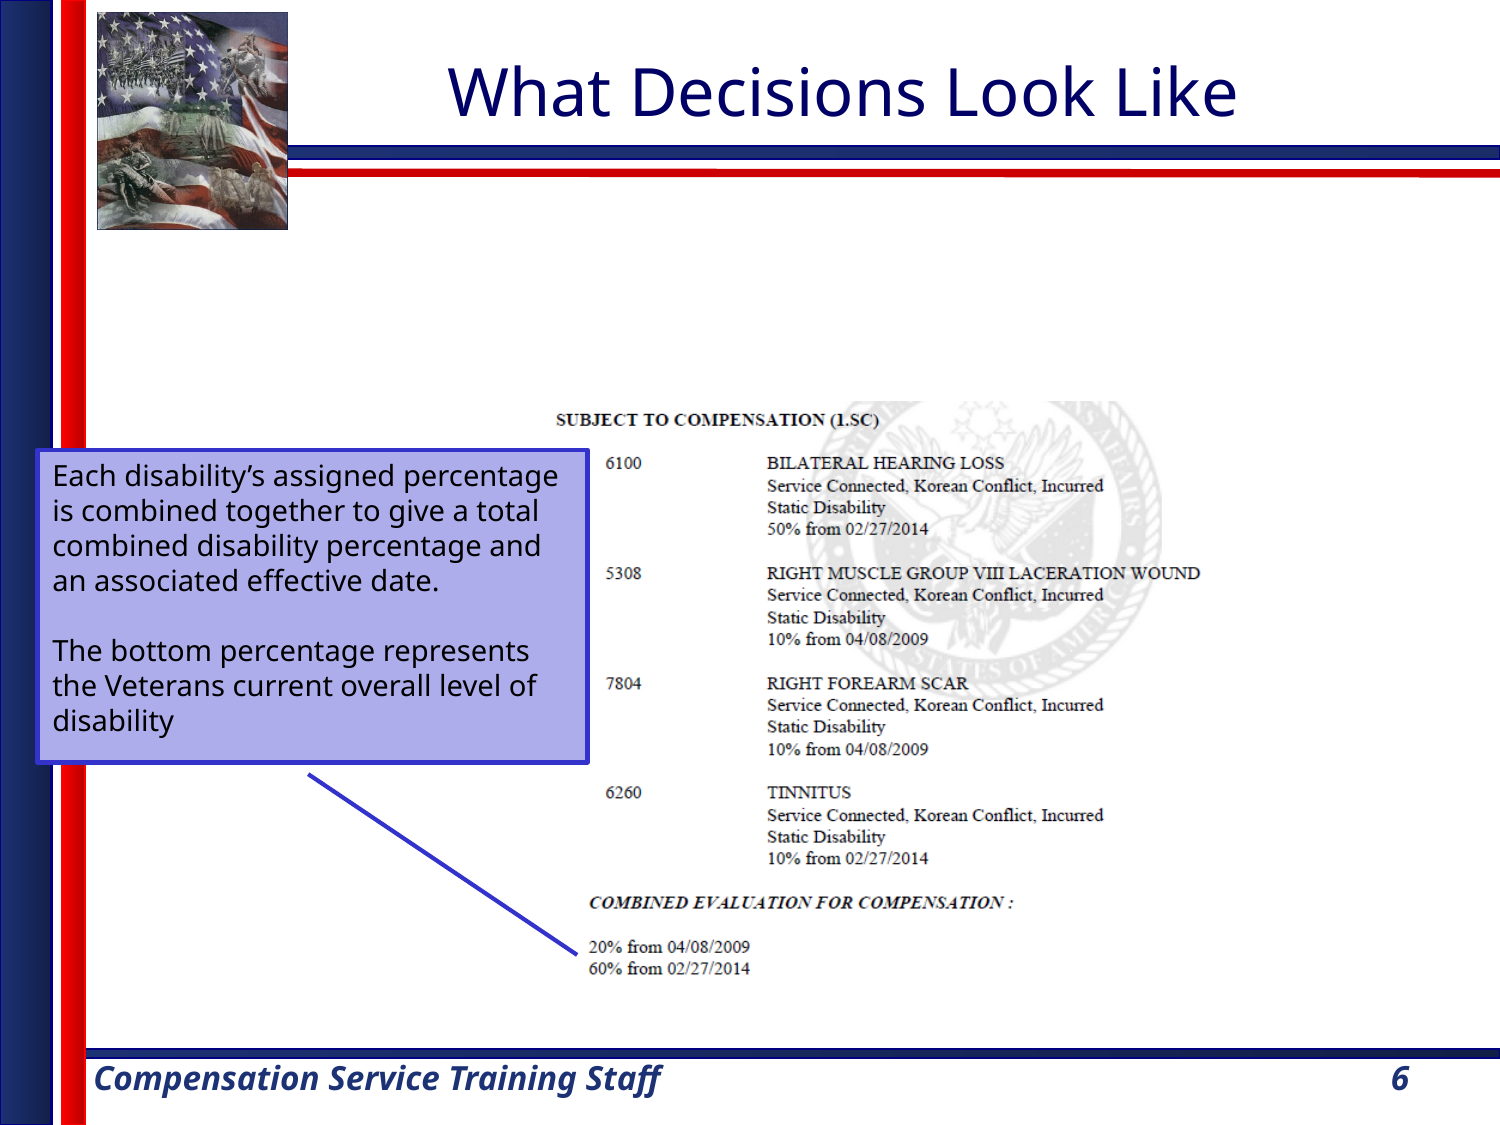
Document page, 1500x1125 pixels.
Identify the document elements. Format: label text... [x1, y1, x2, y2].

text_box Each disability’s assigned percentage is combined together to give a total combined disability percentage and an associated effective date. The bottom percentage represents the Veterans current overall level of disability [35, 448, 532, 765]
text_box Each disability’s assigned percentage is combined together to give a total combined disability percentage and an associated effective date. The bottom percentage represents the Veterans current overall level of disability [307, 772, 532, 928]
picture [537, 401, 1226, 981]
picture [97, 12, 288, 230]
slide_number 6 [1299, 1042, 1500, 1118]
title What Decisions Look Like [187, 0, 1500, 138]
